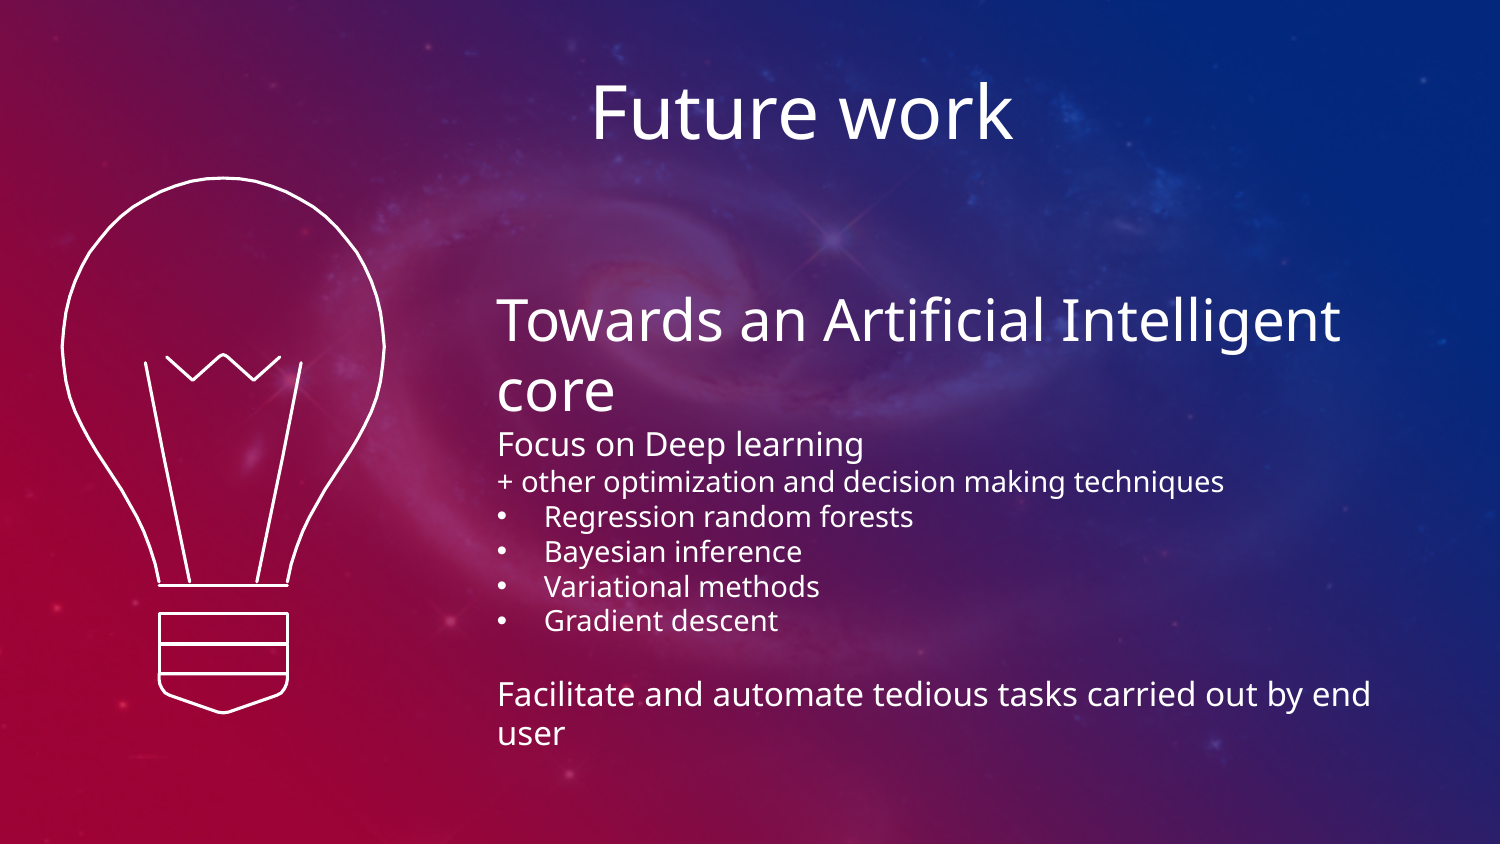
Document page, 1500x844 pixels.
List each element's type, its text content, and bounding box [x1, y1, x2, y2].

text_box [61, 177, 385, 714]
picture [0, 0, 1500, 844]
text_box Future work [574, 39, 1032, 170]
text_box Towards an Artificial Intelligent core Focus on Deep learning + other optimization and decision making techniques Regression random forests Bayesian inference Variational methods Gradient descent Facilitate and automate tedious tasks carried out by end user [481, 268, 1446, 713]
